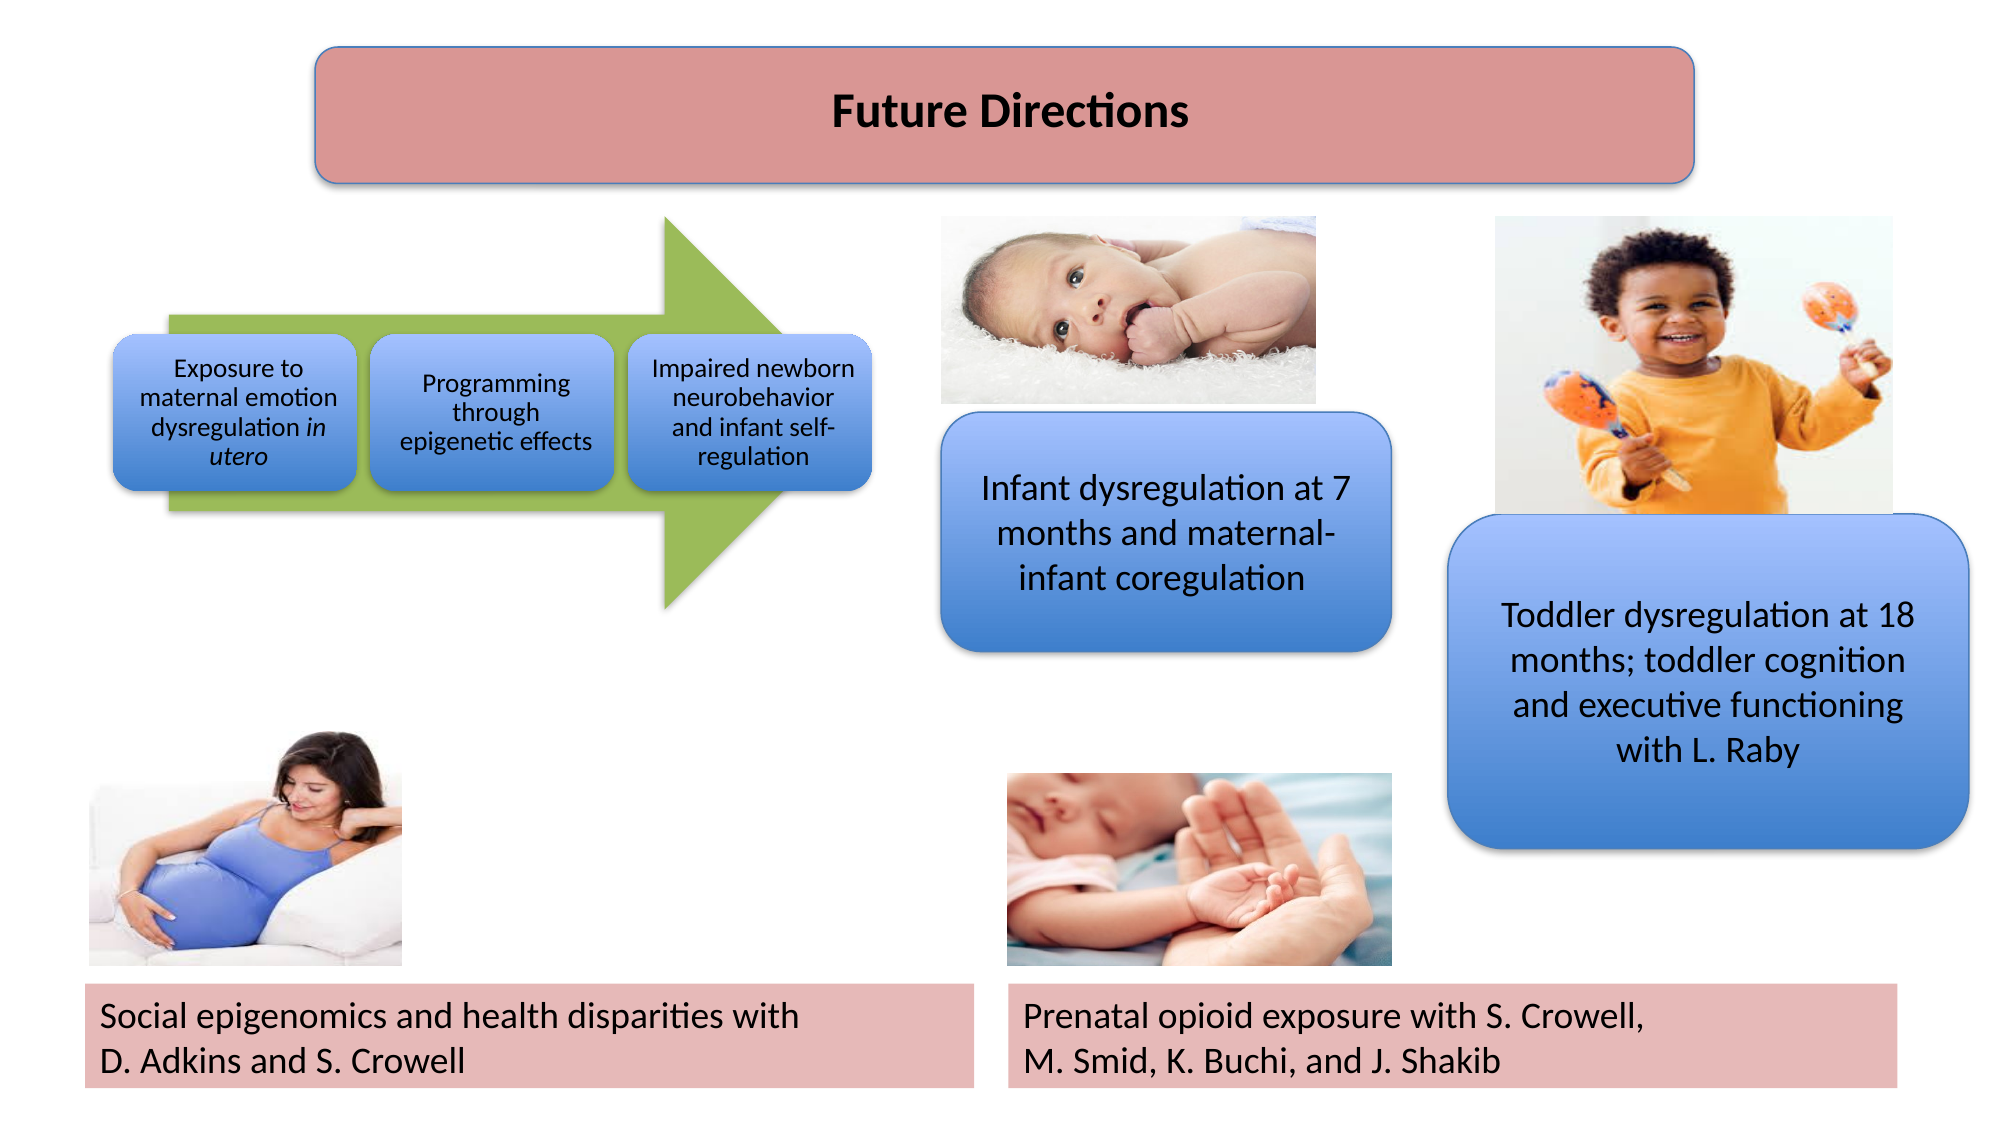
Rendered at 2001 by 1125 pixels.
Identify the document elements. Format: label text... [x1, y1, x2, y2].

text_box Future Directions [401, 69, 1620, 145]
text_box [1447, 513, 1970, 850]
text_box [940, 411, 1393, 653]
text_box [314, 46, 1695, 185]
text_box Infant dysregulation at 7 months and maternal-infant coregulation [941, 456, 1392, 606]
picture [1495, 215, 1893, 515]
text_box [84, 215, 900, 610]
picture [1007, 772, 1392, 966]
text_box Toddler dysregulation at 18 months; toddler cognition and executive functioning with L. Raby [1483, 582, 1934, 778]
text_box Prenatal opioid exposure with S. Crowell, M. Smid, K. Buchi, and J. Shakib [1008, 983, 1898, 1089]
text_box Social epigenomics and health disparities with D. Adkins and S. Crowell [85, 983, 975, 1089]
picture [940, 215, 1316, 404]
picture [89, 731, 403, 967]
